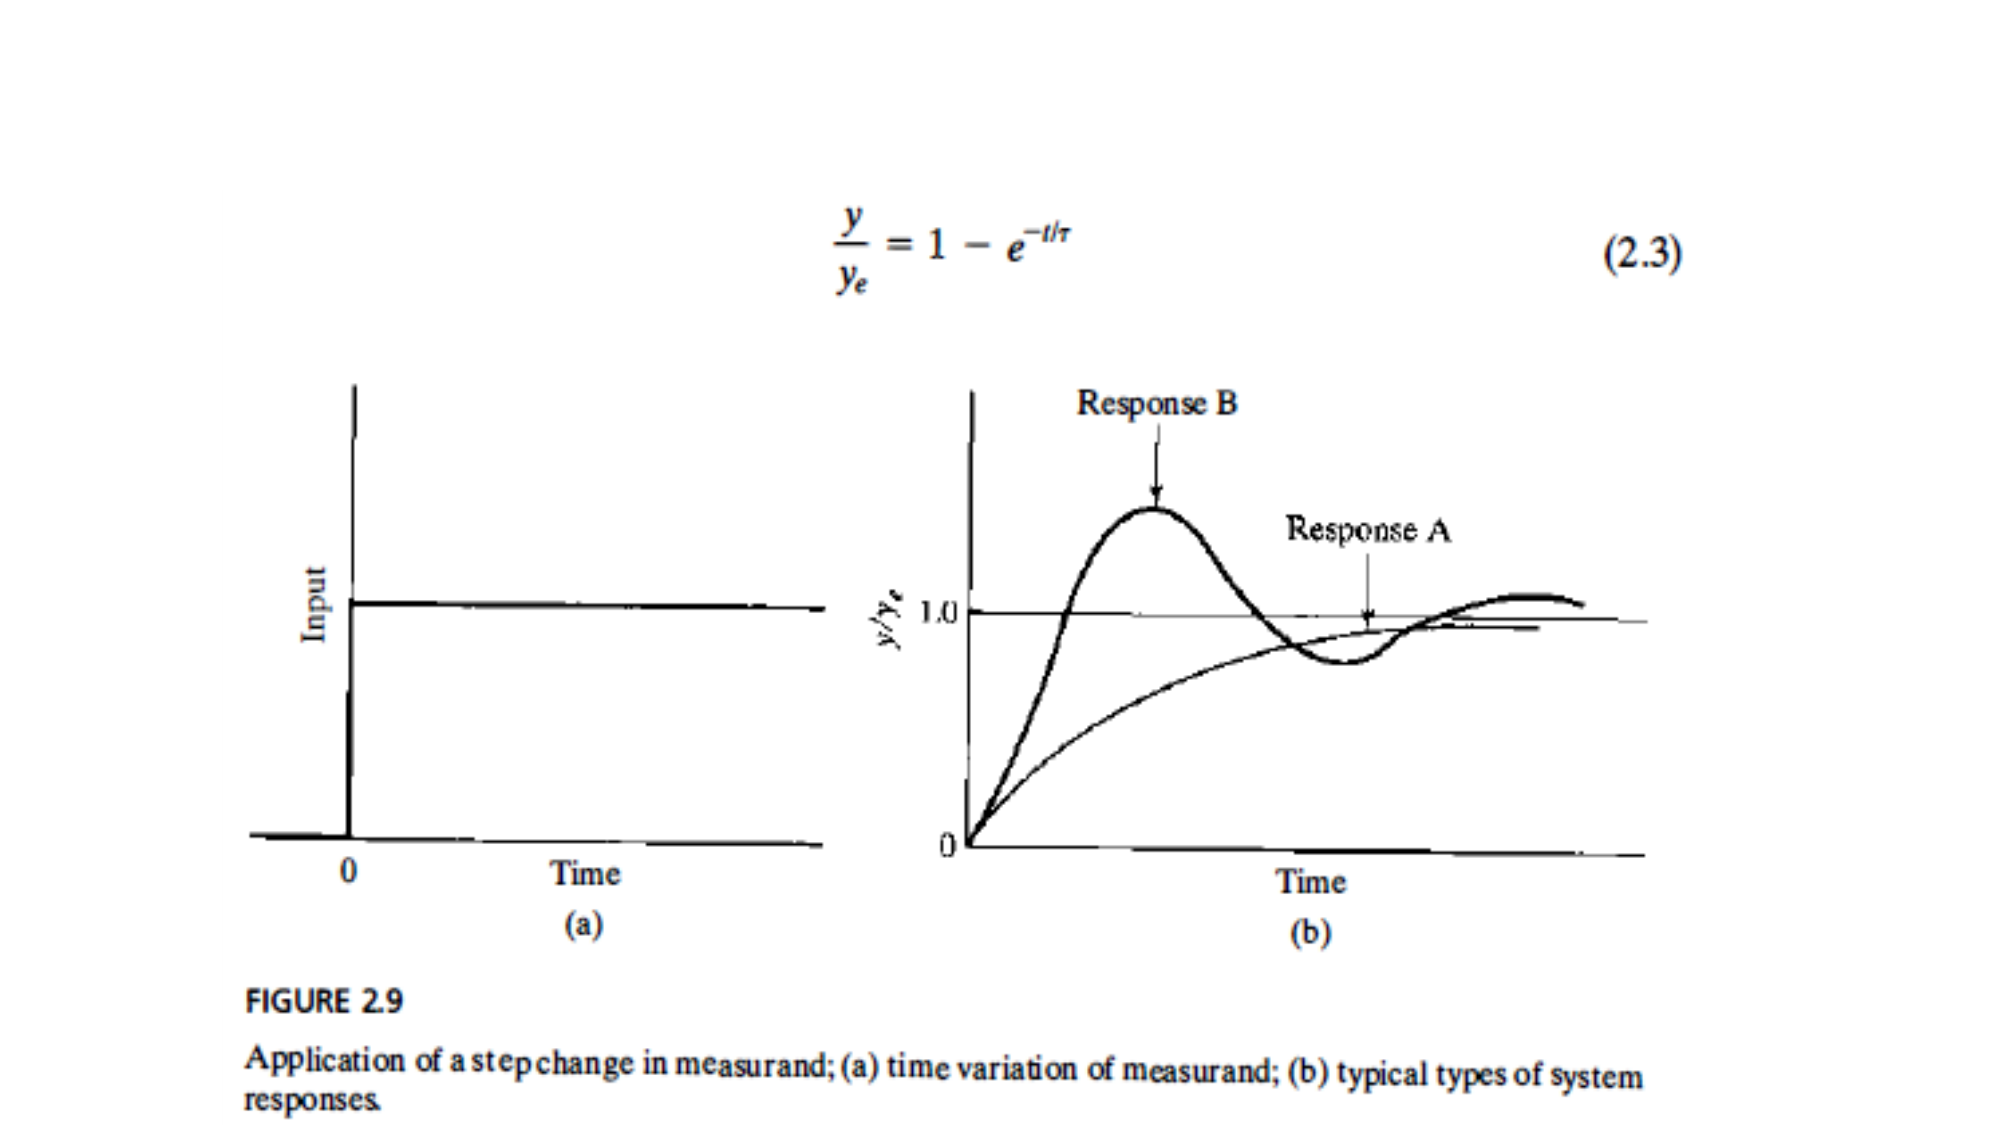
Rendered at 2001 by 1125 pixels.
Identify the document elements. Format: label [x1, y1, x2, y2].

list [221, 190, 1710, 1125]
